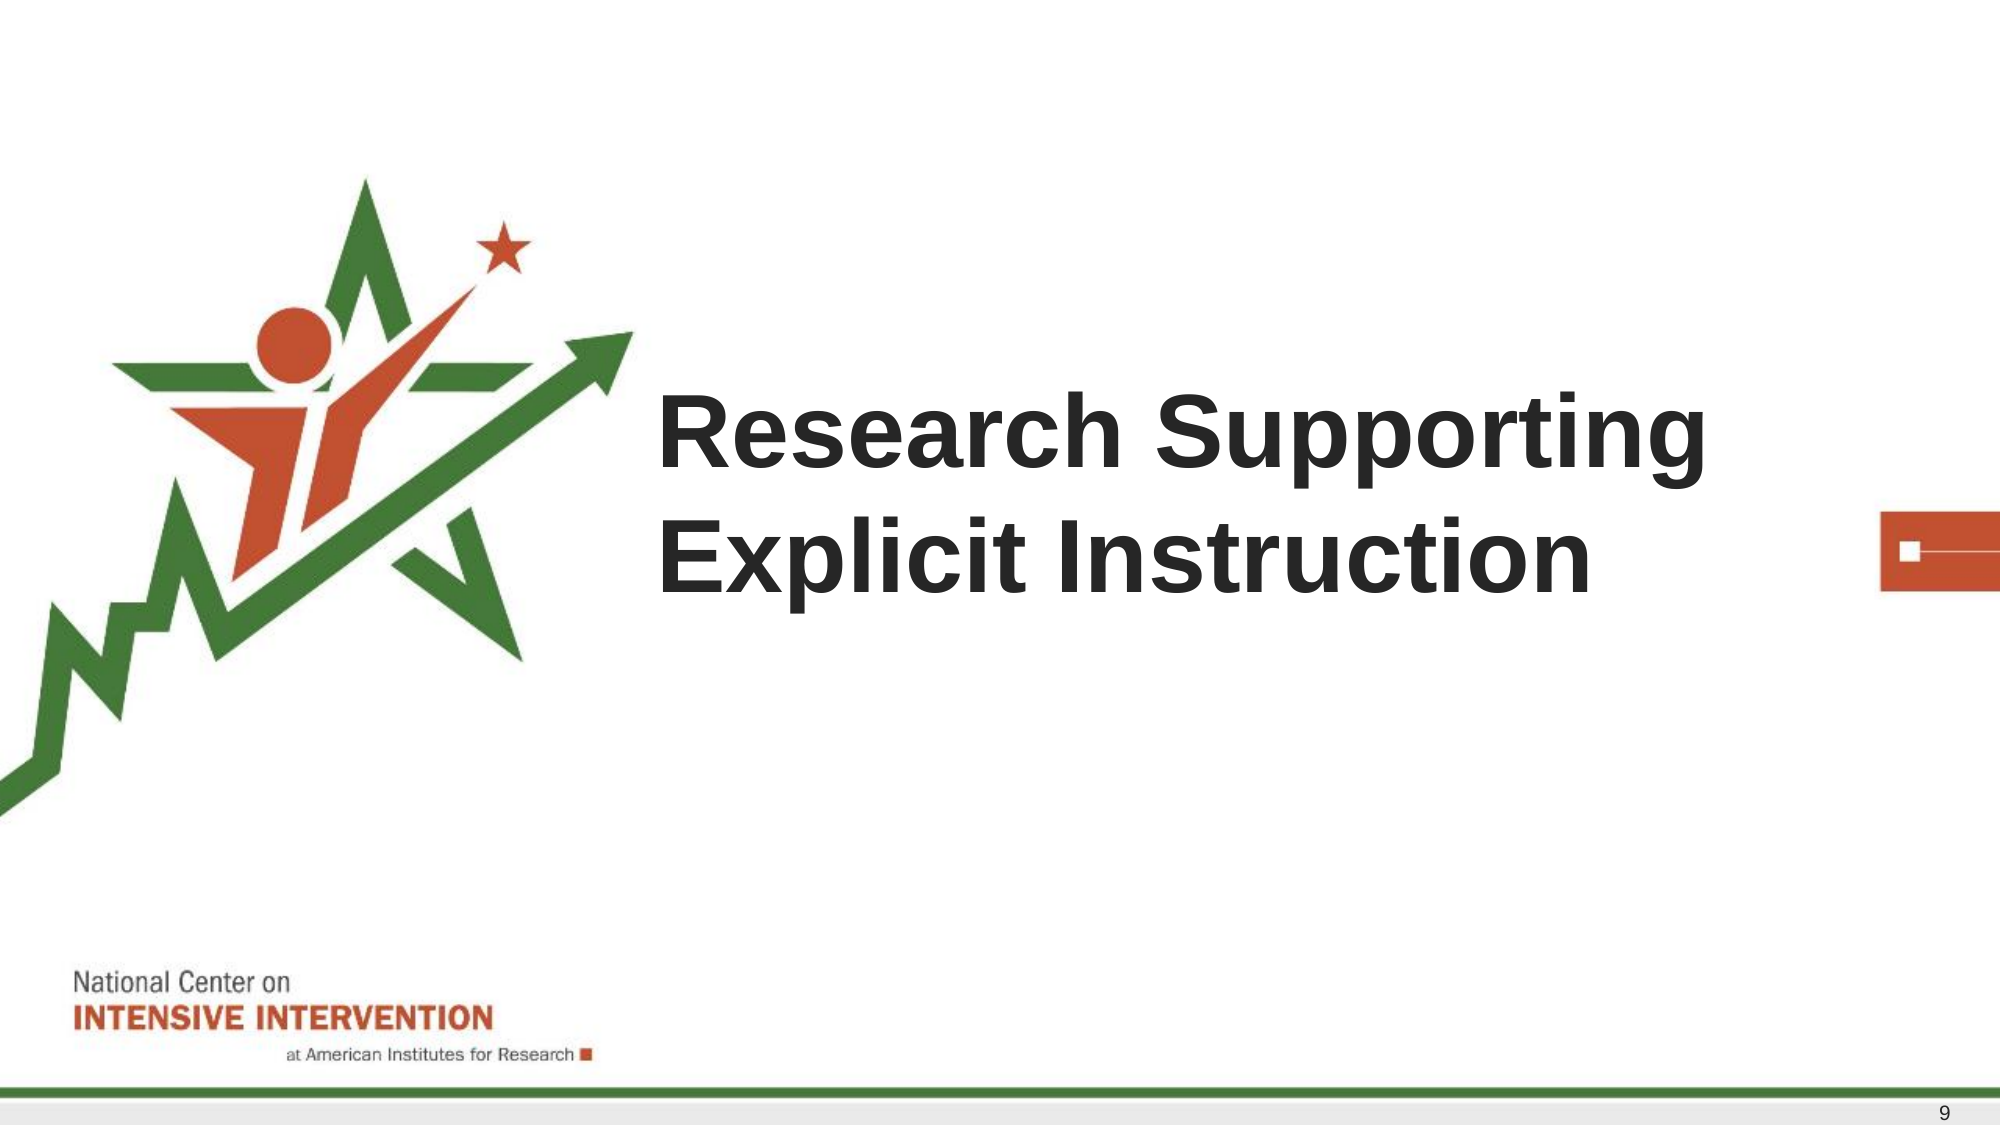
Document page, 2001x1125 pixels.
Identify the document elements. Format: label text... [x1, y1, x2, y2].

picture [0, 0, 2000, 1125]
title Research Supporting Explicit Instruction [656, 178, 1850, 614]
slide_number 9 [1925, 1099, 1951, 1125]
